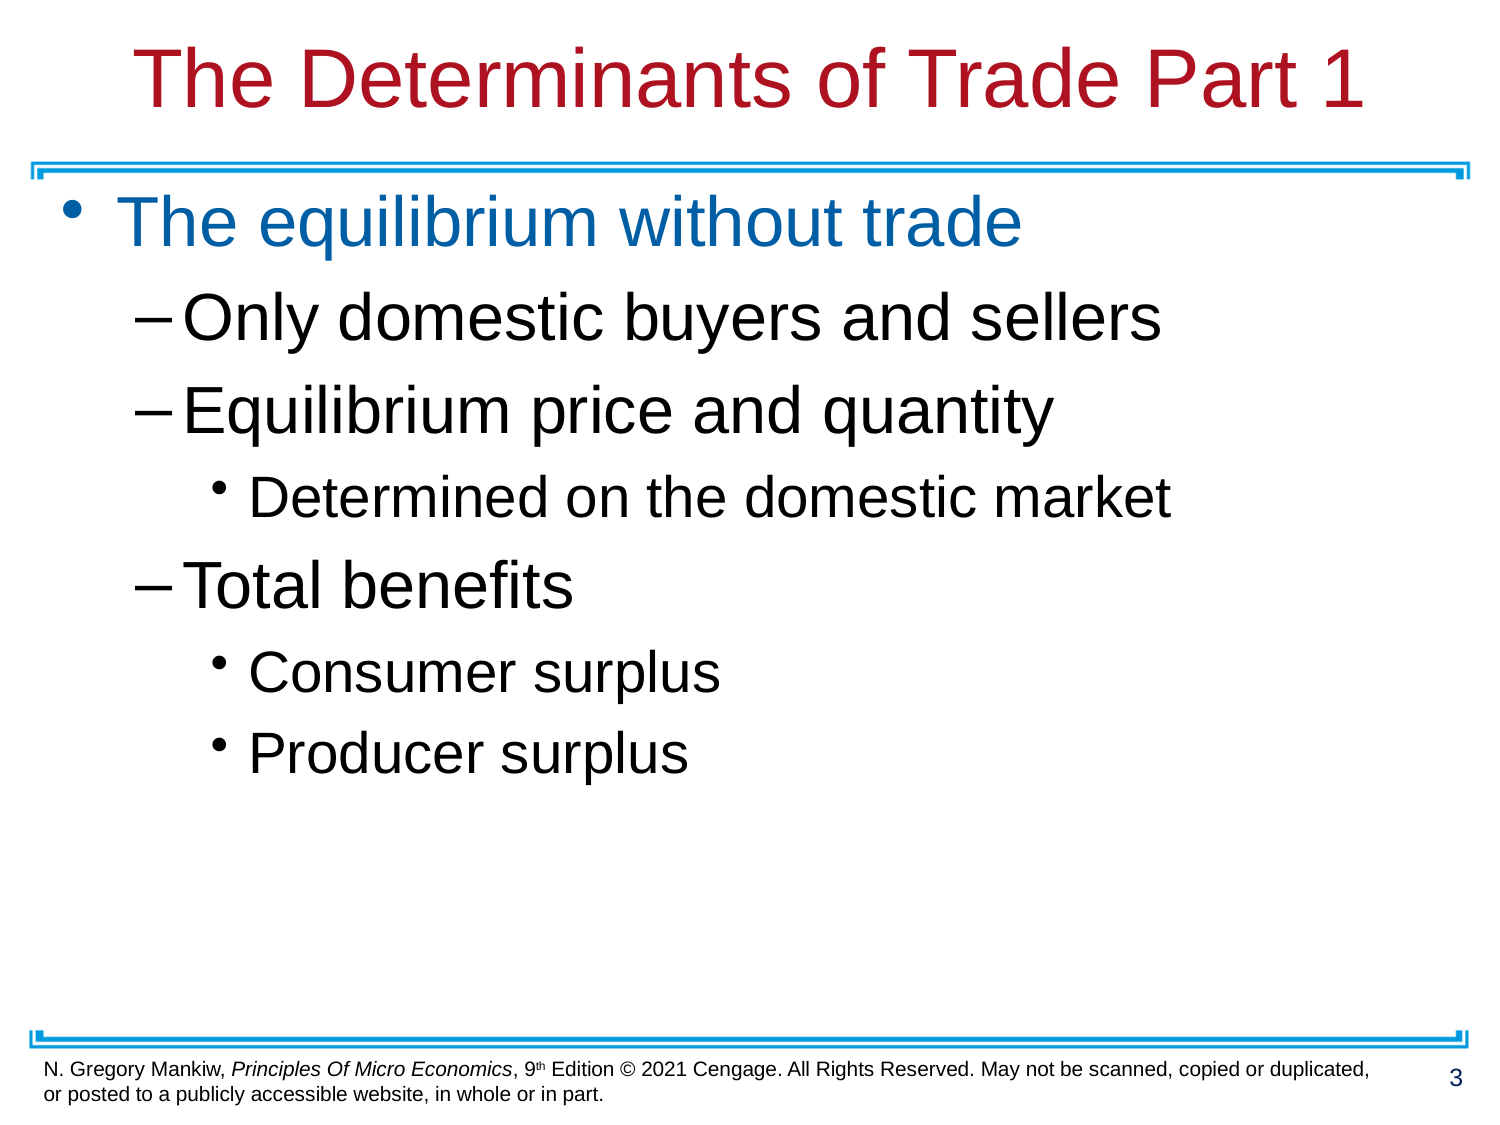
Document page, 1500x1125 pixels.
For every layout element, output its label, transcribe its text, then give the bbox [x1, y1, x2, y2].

title The Determinants of Trade Part 1 [109, 16, 1391, 158]
picture [25, 1024, 1475, 1057]
list The equilibrium without trade Only domestic buyers and sellers Equilibrium price and quantity Determined on the domestic market Total benefits Consumer surplus Producer surplus [45, 168, 1458, 1025]
slide_number 3 [1412, 1052, 1500, 1117]
picture [25, 154, 1475, 186]
